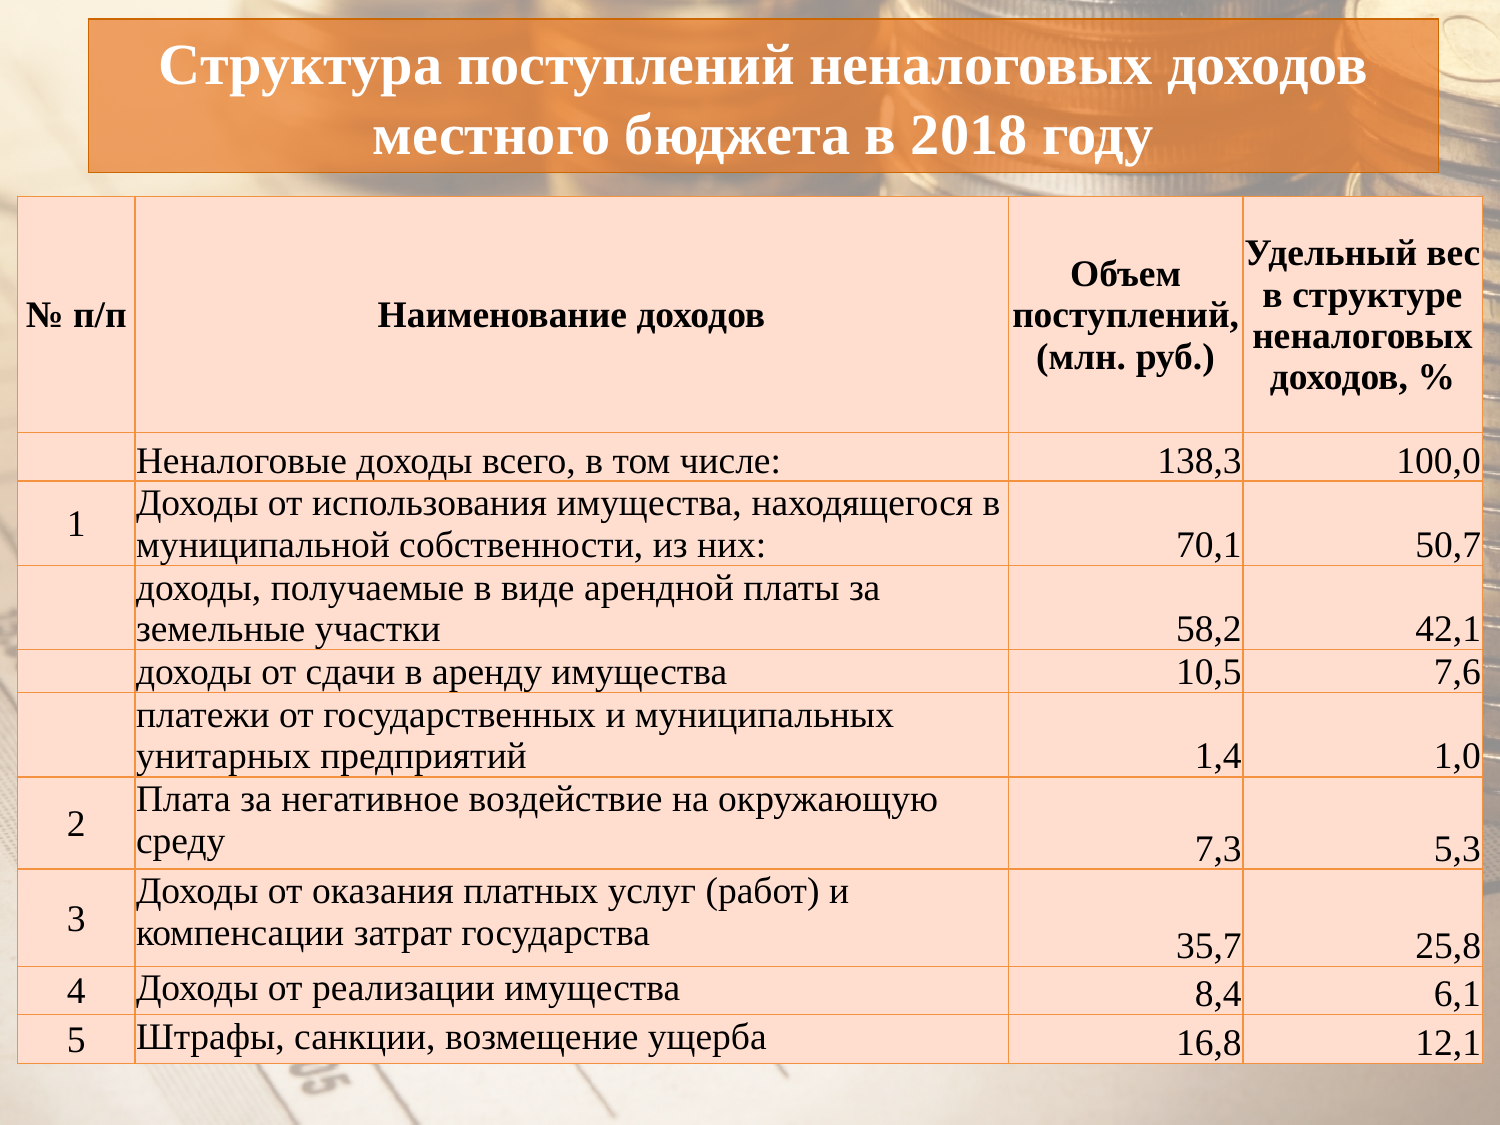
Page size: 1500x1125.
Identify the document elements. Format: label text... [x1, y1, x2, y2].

table_cell Плата за негативное воздействие на окружающую среду [136, 778, 1008, 868]
table_cell 10,5 [1009, 650, 1242, 692]
table_cell 5 [18, 1015, 134, 1063]
table_cell [18, 566, 134, 649]
table_cell 58,2 [1009, 566, 1242, 649]
table_header Удельный вес в структуре неналоговых доходов, % [1244, 197, 1482, 432]
table_cell 42,1 [1244, 566, 1482, 649]
table_cell 4 [18, 967, 134, 1014]
table_cell 8,4 [1009, 967, 1242, 1014]
table_cell 50,7 [1244, 482, 1482, 565]
table_cell Доходы от использования имущества, находящегося в муниципальной собственности, из них: [136, 482, 1008, 565]
title Структура поступлений неналоговых доходов местного бюджета в 2018 году [88, 18, 1439, 173]
table_cell Неналоговые доходы всего, в том числе: [136, 433, 1008, 480]
table_cell 5,3 [1244, 778, 1482, 868]
table_cell 25,8 [1244, 870, 1482, 966]
table_cell 12,1 [1244, 1015, 1482, 1063]
table_cell 1,4 [1009, 693, 1242, 776]
table_cell Доходы от оказания платных услуг (работ) и компенсации затрат государства [136, 870, 1008, 966]
table_cell 1 [18, 482, 134, 565]
table_header № п/п [18, 197, 134, 432]
table_cell доходы от сдачи в аренду имущества [136, 650, 1008, 692]
table_cell 2 [18, 778, 134, 868]
table_cell доходы, получаемые в виде арендной платы за земельные участки [136, 566, 1008, 649]
table_cell [18, 693, 134, 776]
table_cell платежи от государственных и муниципальных унитарных предприятий [136, 693, 1008, 776]
table_cell 7,6 [1244, 650, 1482, 692]
text_box Подпрограмма «Безопасность дорожного движения в Георгиевском городском округе Ставропольского края» [0, 0, 1500, 1125]
table_cell 35,7 [1009, 870, 1242, 966]
table_cell 138,3 [1009, 433, 1242, 480]
table_cell [18, 433, 134, 480]
table_cell Штрафы, санкции, возмещение ущерба [136, 1015, 1008, 1063]
table_cell 6,1 [1244, 967, 1482, 1014]
table_cell 7,3 [1009, 778, 1242, 868]
table_header Объем поступлений, (млн. руб.) [1009, 197, 1242, 432]
table_cell 16,8 [1009, 1015, 1242, 1063]
table_cell 3 [18, 870, 134, 966]
table_cell 1,0 [1244, 693, 1482, 776]
table_header Наименование доходов [136, 197, 1008, 432]
table_cell [18, 650, 134, 692]
table_cell 100,0 [1244, 433, 1482, 480]
table_cell 70,1 [1009, 482, 1242, 565]
table_cell Доходы от реализации имущества [136, 967, 1008, 1014]
